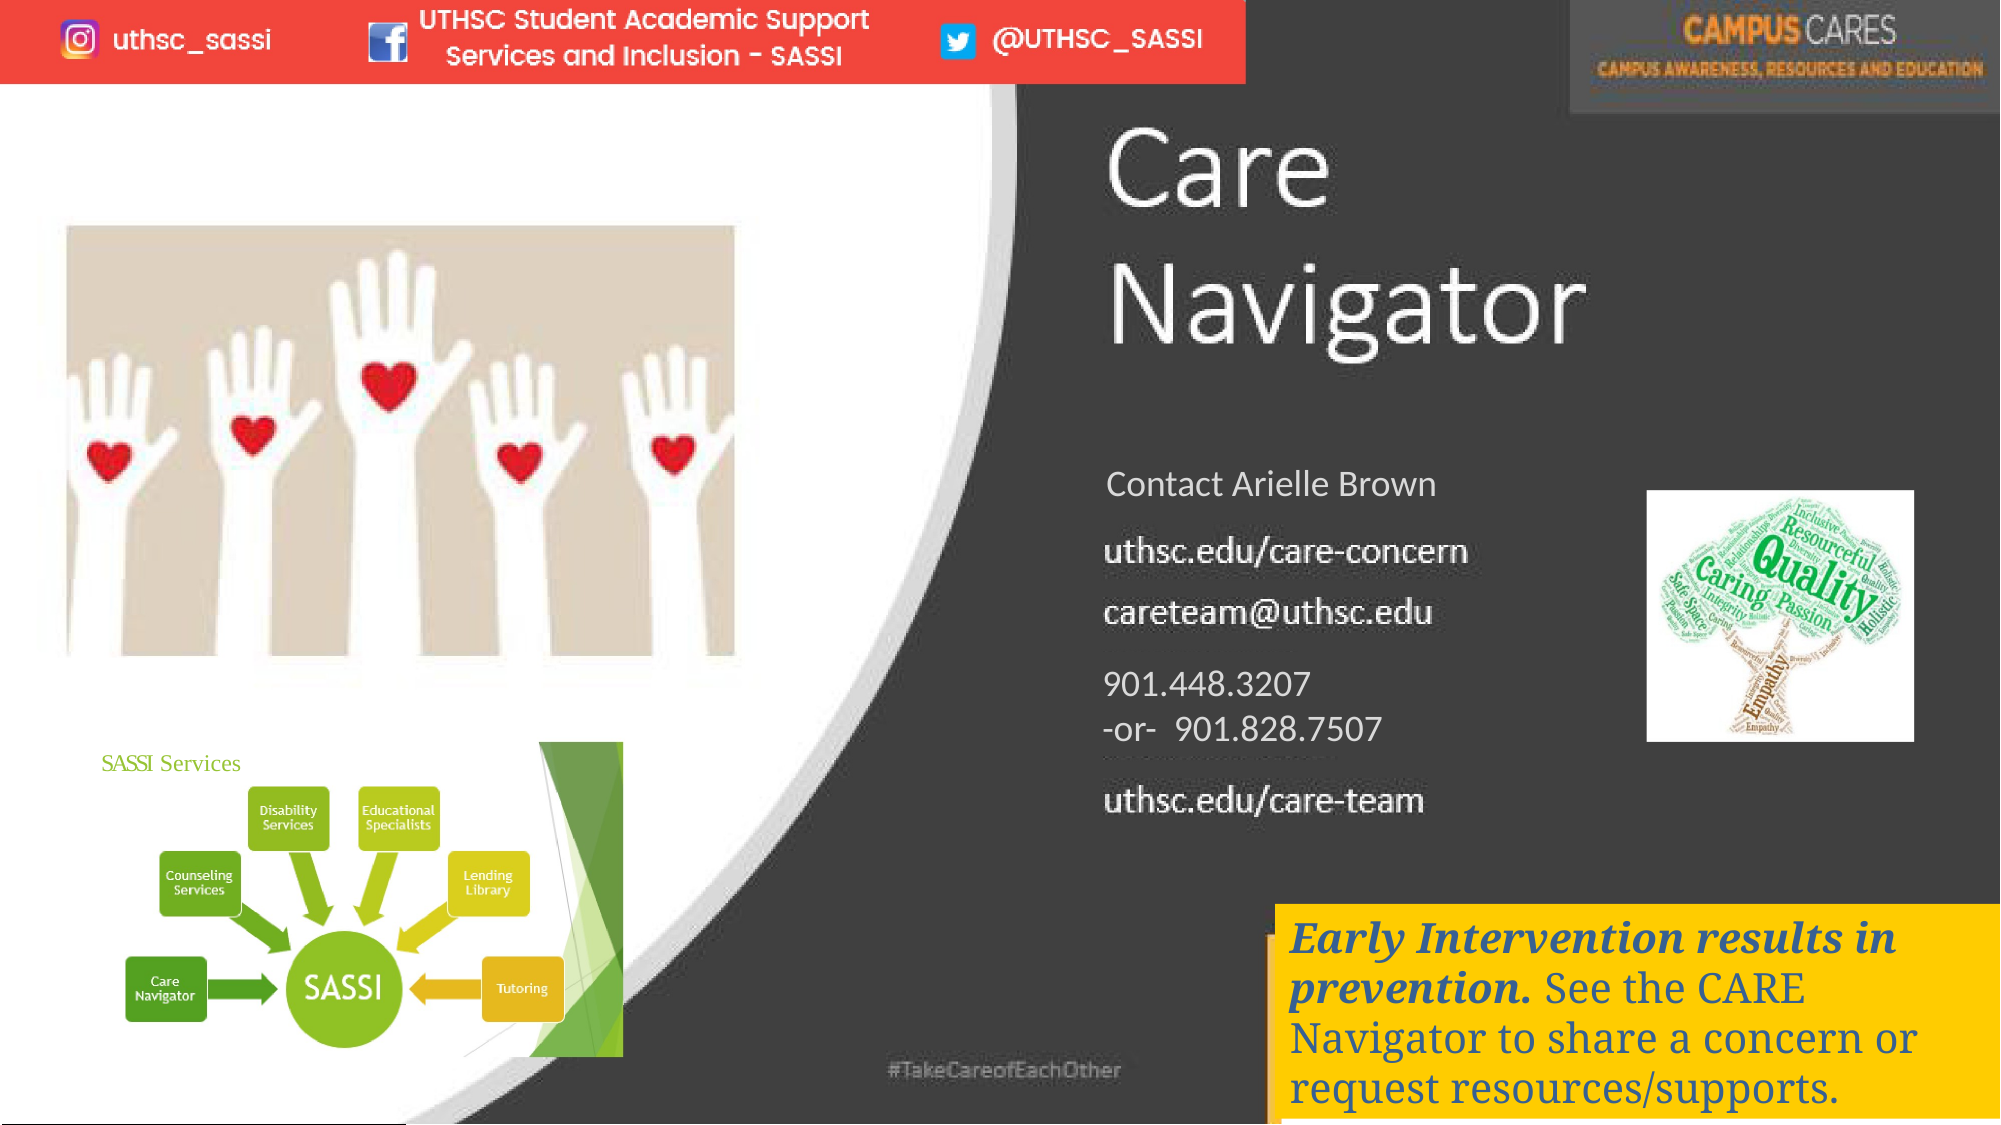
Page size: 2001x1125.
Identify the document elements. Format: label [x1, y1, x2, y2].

text_box [0, 0, 2000, 1125]
